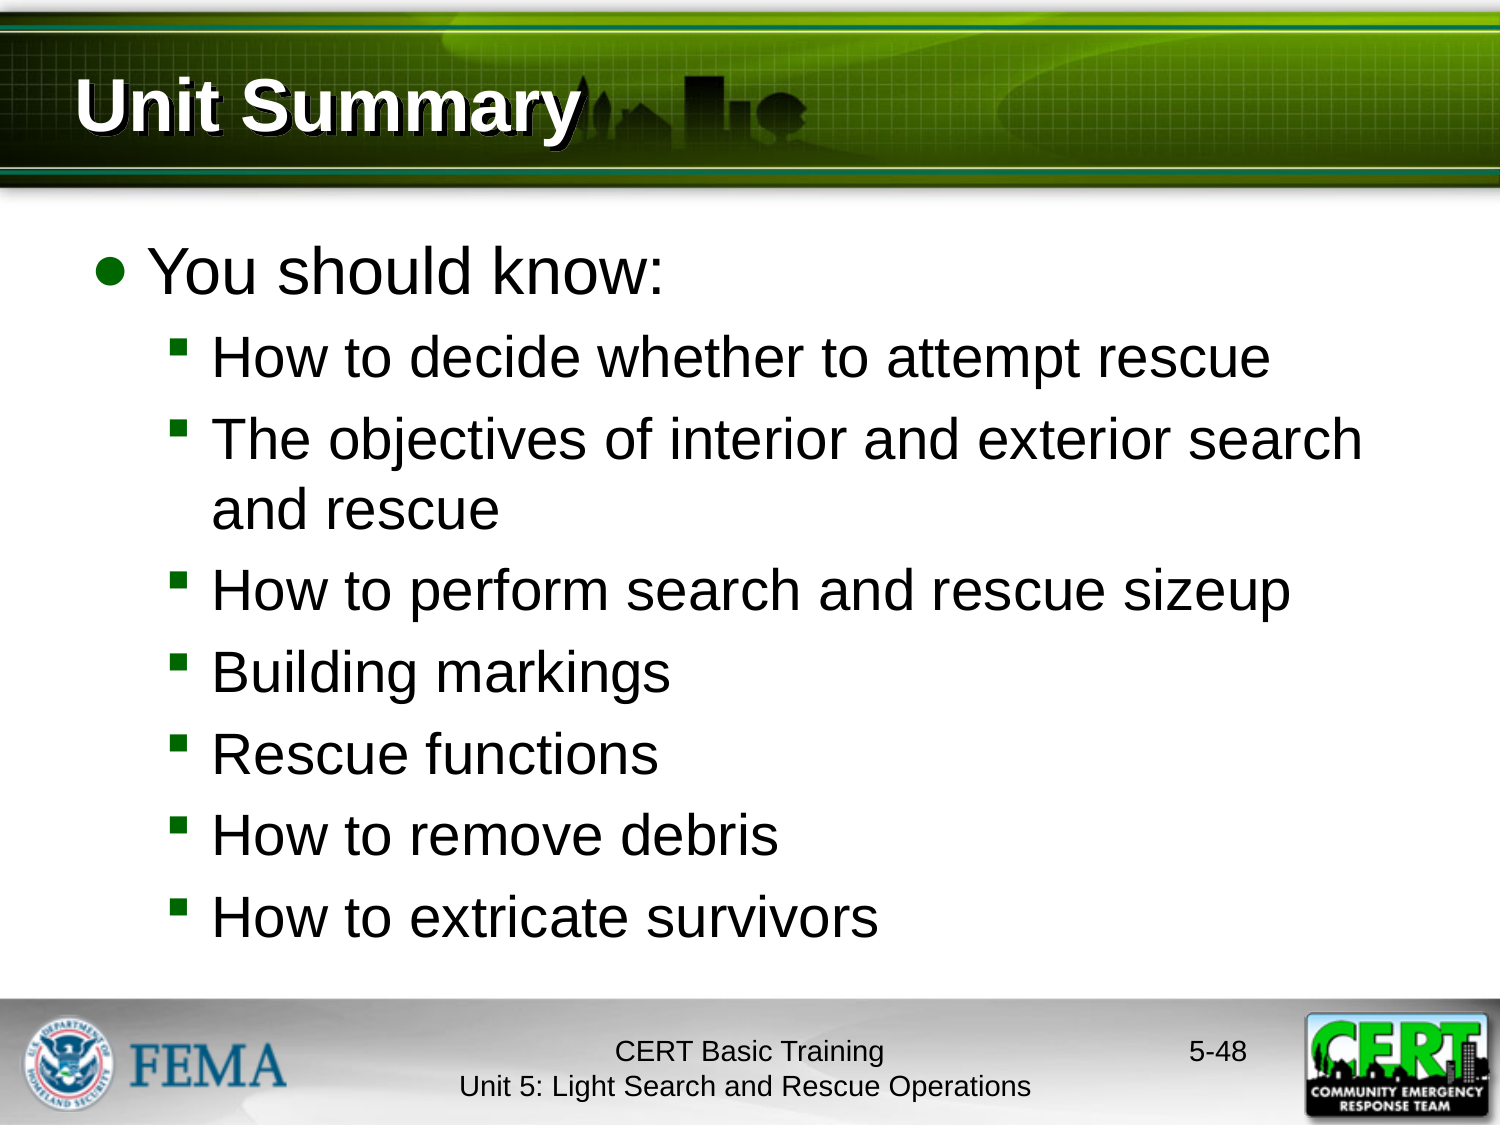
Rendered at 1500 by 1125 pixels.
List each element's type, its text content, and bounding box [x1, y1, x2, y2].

text_box Unit Summary [59, 44, 1410, 158]
picture [0, 0, 1500, 1125]
list You should know: How to decide whether to attempt rescue The objectives of interior and exterior search and rescue How to perform search and rescue sizeup Building markings Rescue functions How to remove debris How to extricate survivors [75, 220, 1425, 963]
footer CERT Basic Training Unit 5: Light Search and Rescue Operations [437, 1024, 1063, 1103]
slide_number 5-47 [1063, 1024, 1263, 1103]
